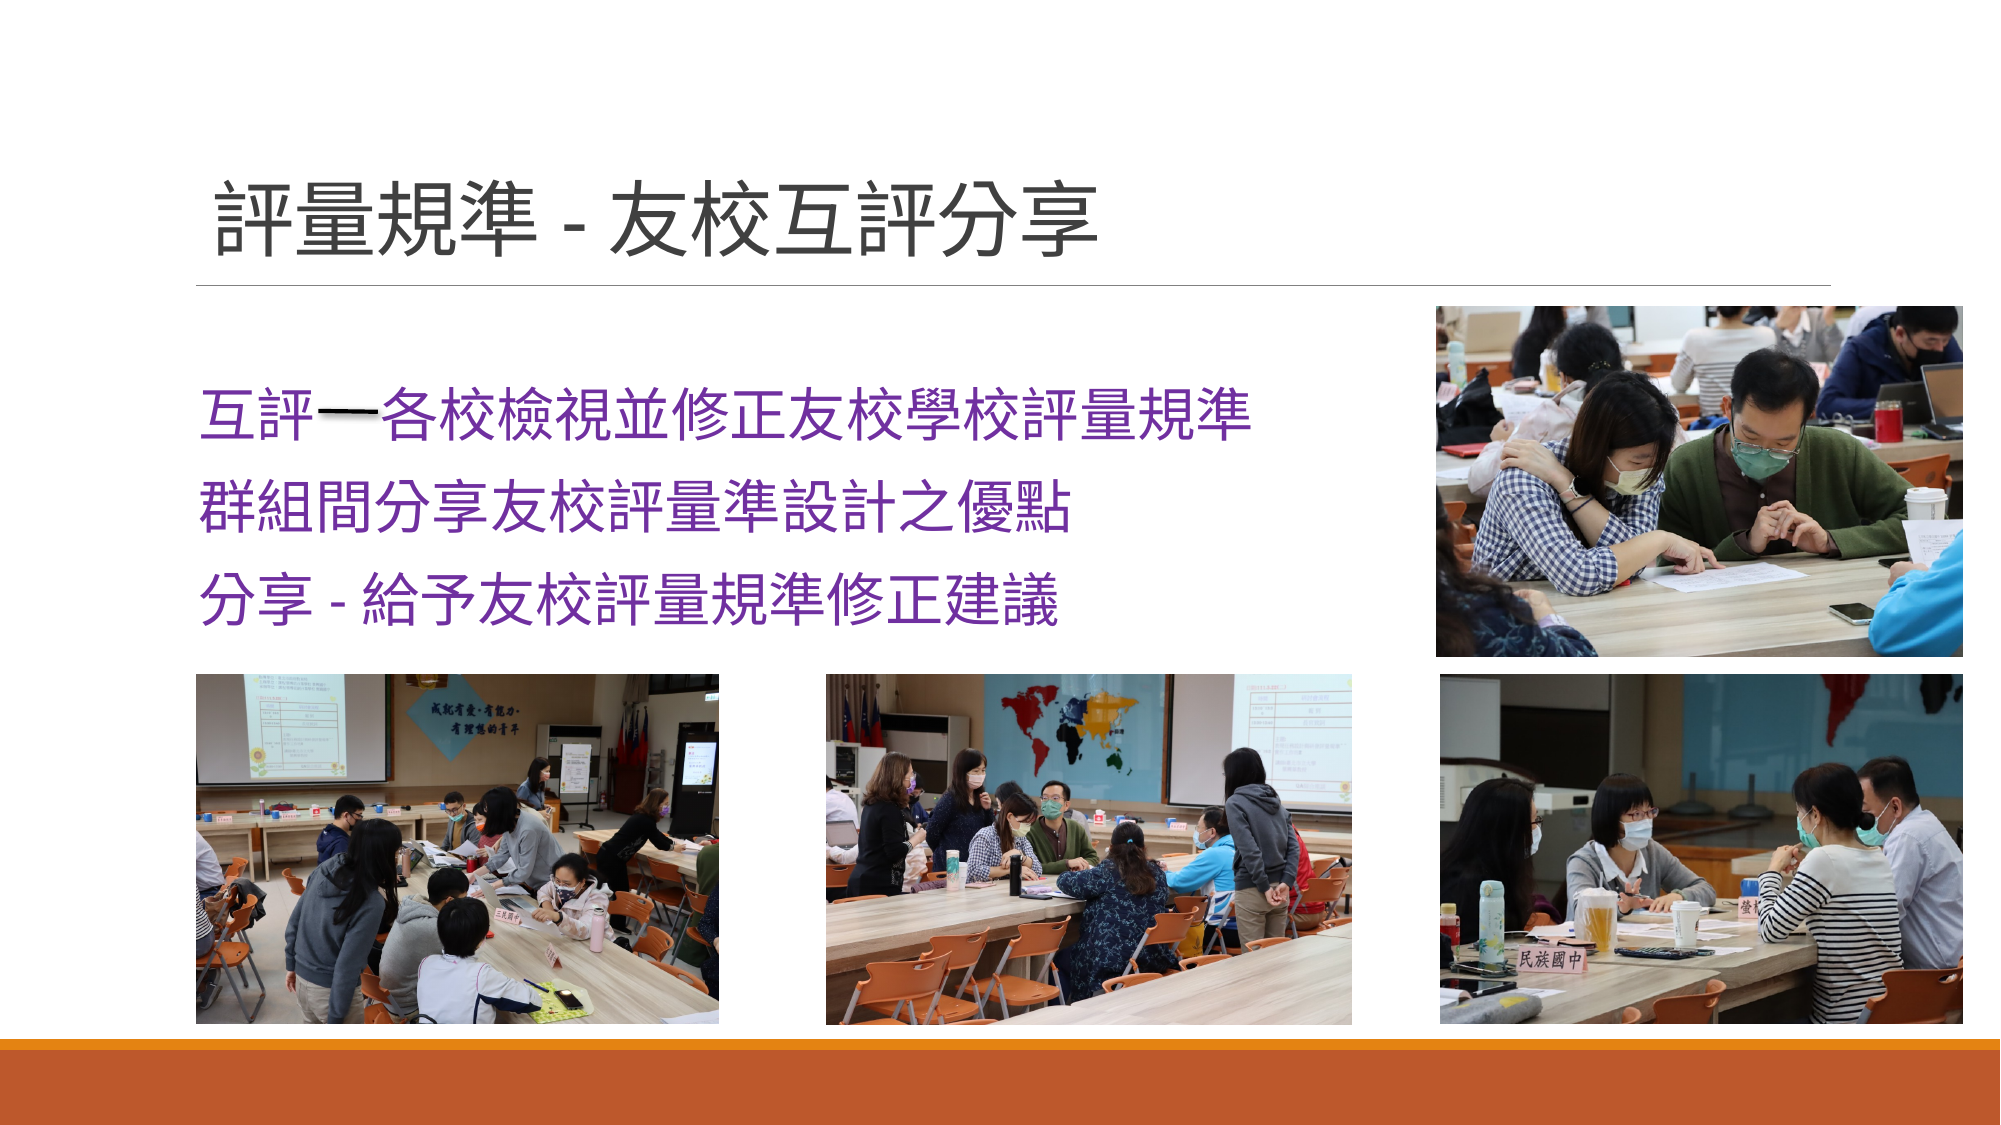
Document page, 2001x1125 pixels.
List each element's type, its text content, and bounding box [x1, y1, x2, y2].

list 互評 各校檢視並修正友校學校評量規準 群組間分享友校評量準設計之優點 分享-給予友校評量規準修正建議 [183, 279, 1884, 842]
picture [825, 674, 1353, 1026]
picture [1440, 674, 1964, 1024]
picture [195, 674, 720, 1024]
picture [1436, 305, 1964, 658]
title 評量規準-友校互評分享 [196, 96, 1376, 276]
